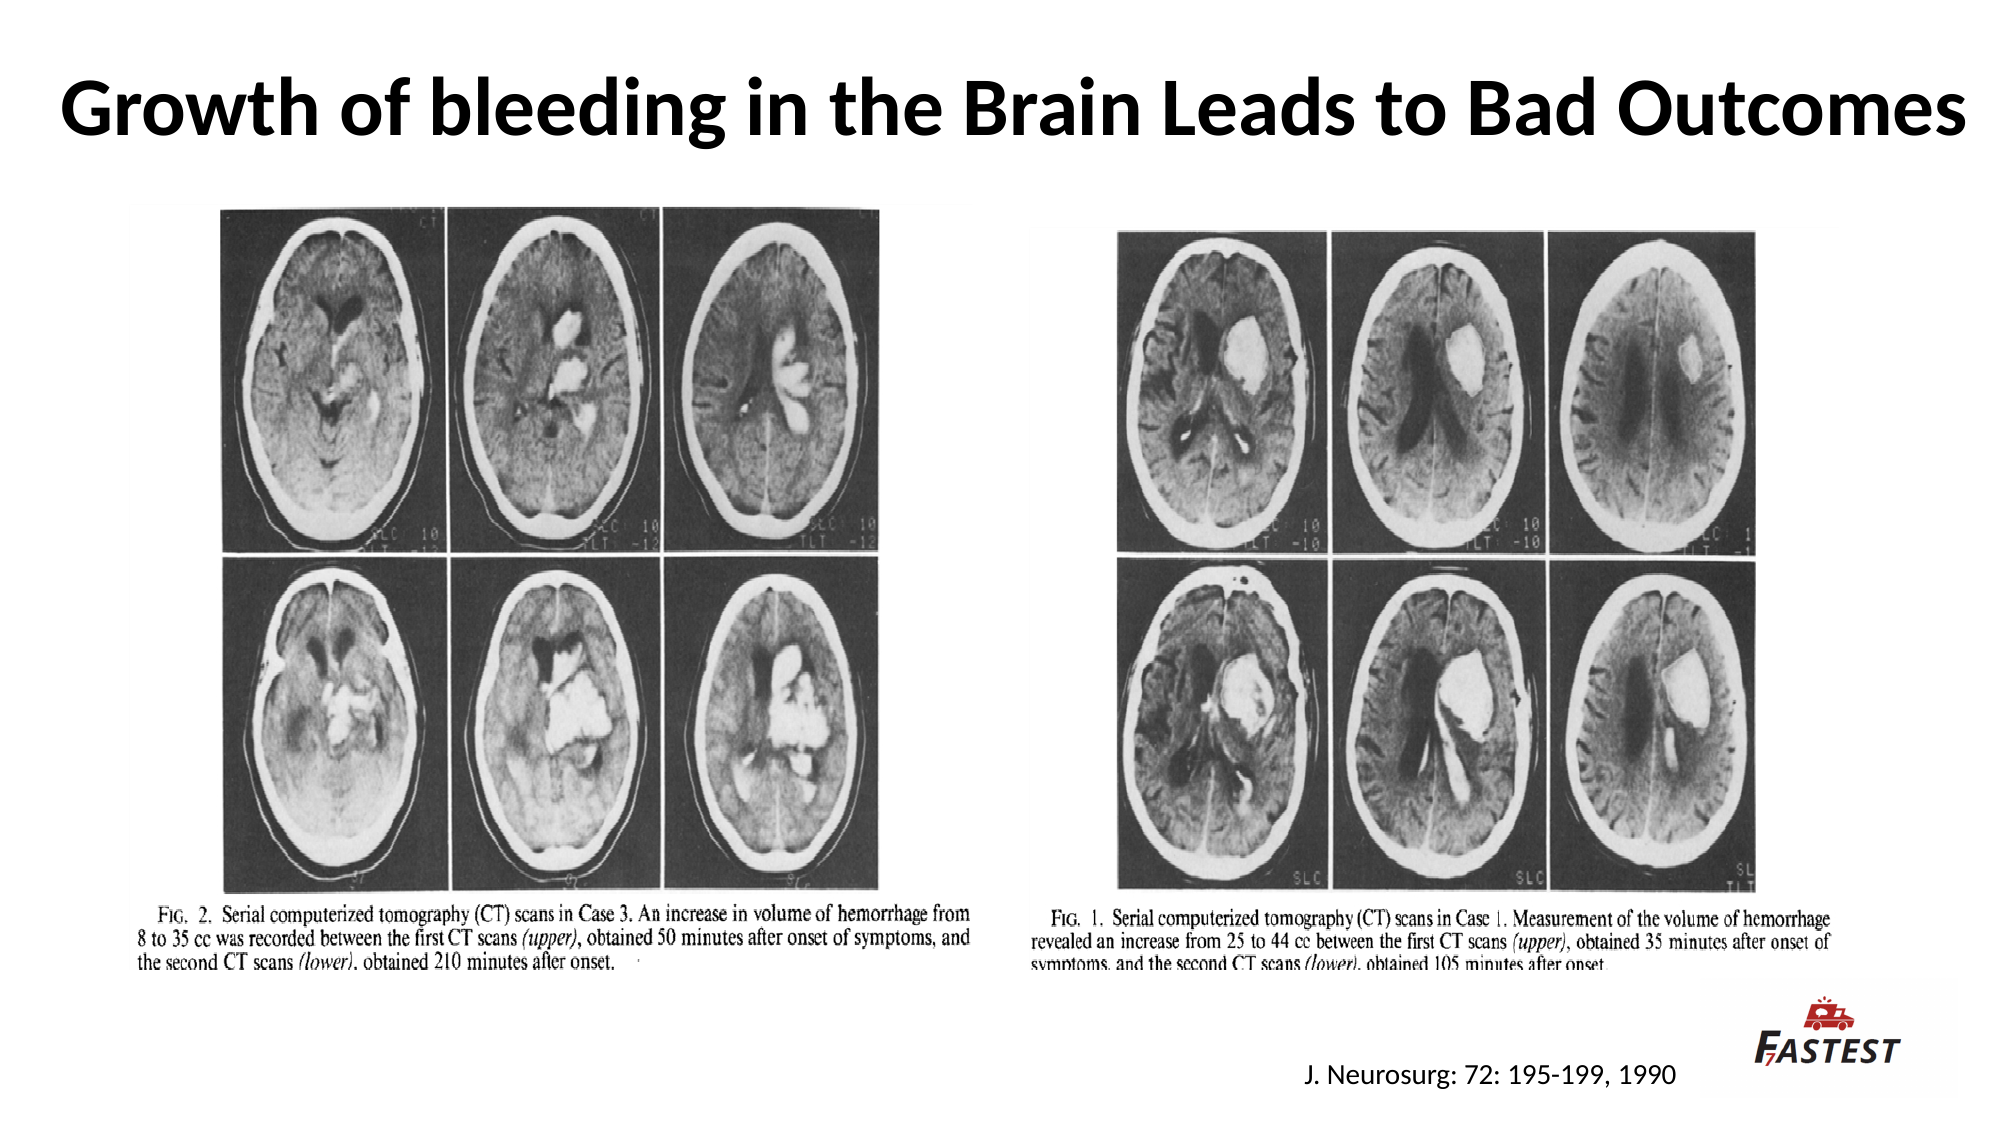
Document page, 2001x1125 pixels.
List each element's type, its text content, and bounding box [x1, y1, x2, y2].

title Growth of bleeding in the Brain Leads to Bad Outcomes [58, 49, 1980, 240]
picture [1699, 978, 1958, 1099]
text_box [129, 240, 973, 970]
text_box J. Neurosurg: 72: 195-199, 1990 [1302, 1053, 1683, 1091]
text_box [1029, 240, 1839, 970]
